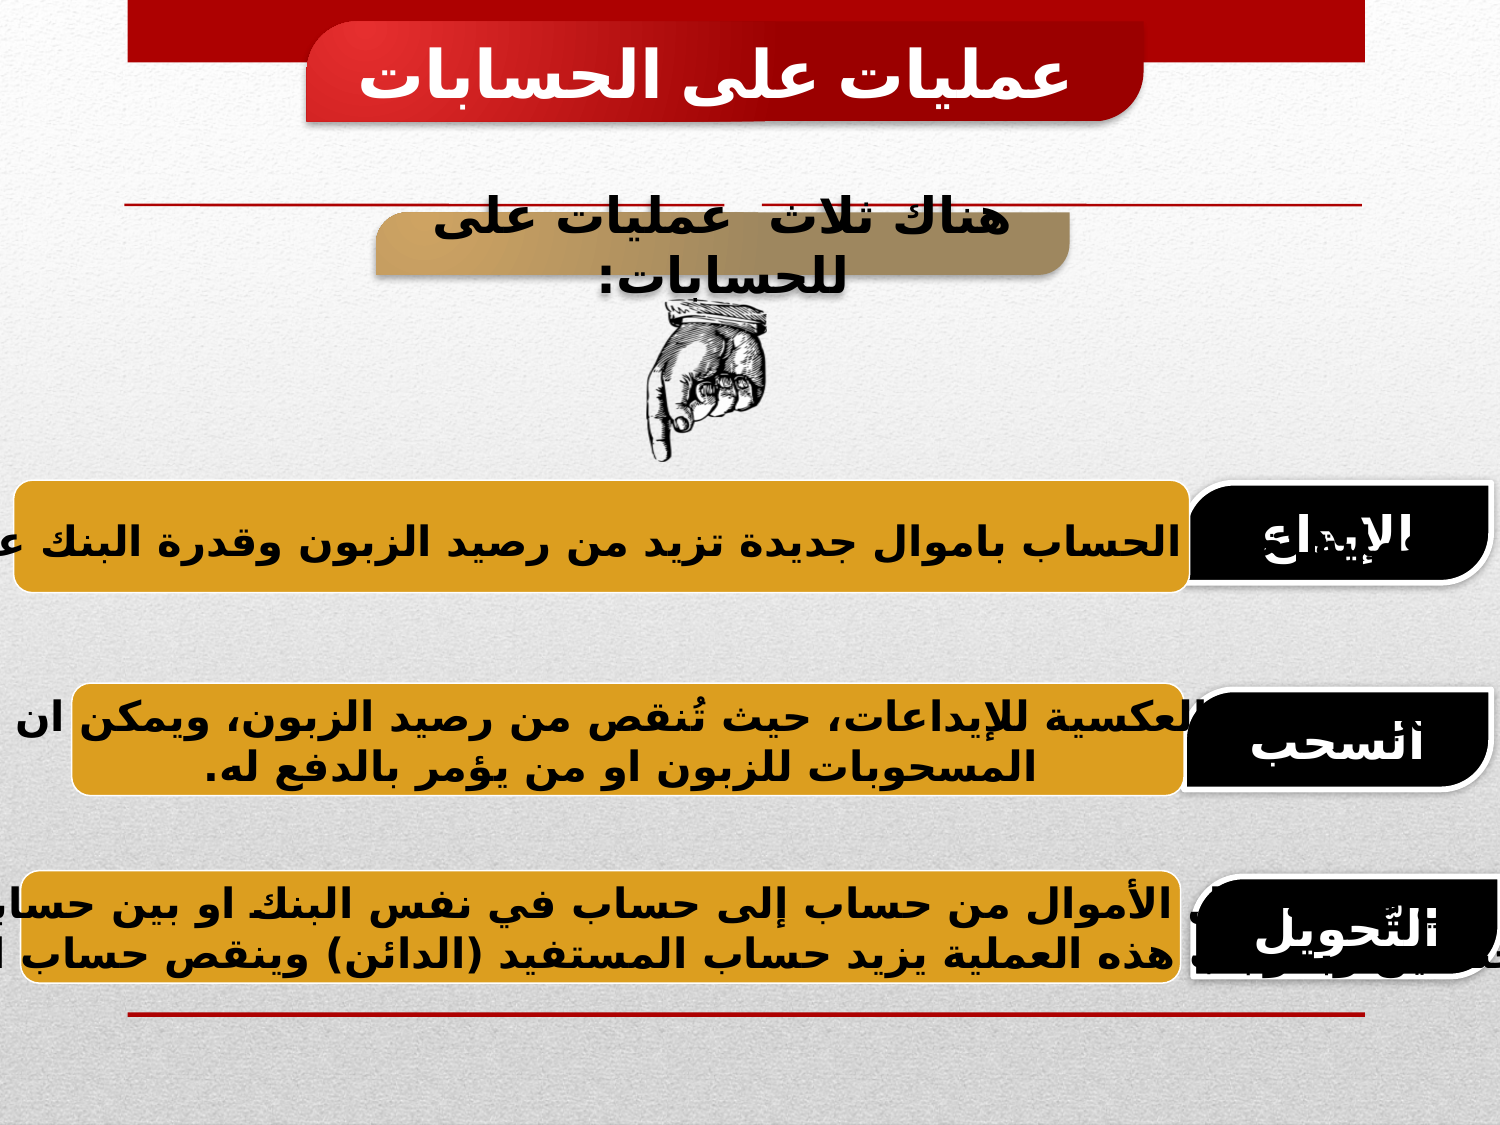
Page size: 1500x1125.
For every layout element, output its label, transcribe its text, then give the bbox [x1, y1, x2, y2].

picture [624, 300, 789, 462]
text_box التّحويل [1190, 873, 1500, 980]
text_box السحب [1181, 686, 1495, 793]
text_box هي العملية العكسية للإيداعات، حيث تُنقص من رصيد الزبون، ويمكن ان يمنح البنك المسحوبات للزبون او من يؤمر بالدفع له. [71, 683, 1185, 796]
text_box هناك ثلاث عمليات على للحسابات: [376, 212, 1070, 275]
text_box هي عملية نقل الأموال من حساب إلى حساب في نفس البنك او بين حسابين في بنكين مختلفين وبموجب هذه العملية يزيد حساب المستفيد (الدائن) وينقص حساب المحوّل (المدين). [20, 870, 1181, 984]
text_box الإيداع [1186, 479, 1495, 586]
text_box عملية تغذية الحساب باموال جديدة تزيد من رصيد الزبون وقدرة البنك على الإقراض [13, 480, 1190, 593]
text_box عمليات على الحسابات [306, 21, 1144, 122]
